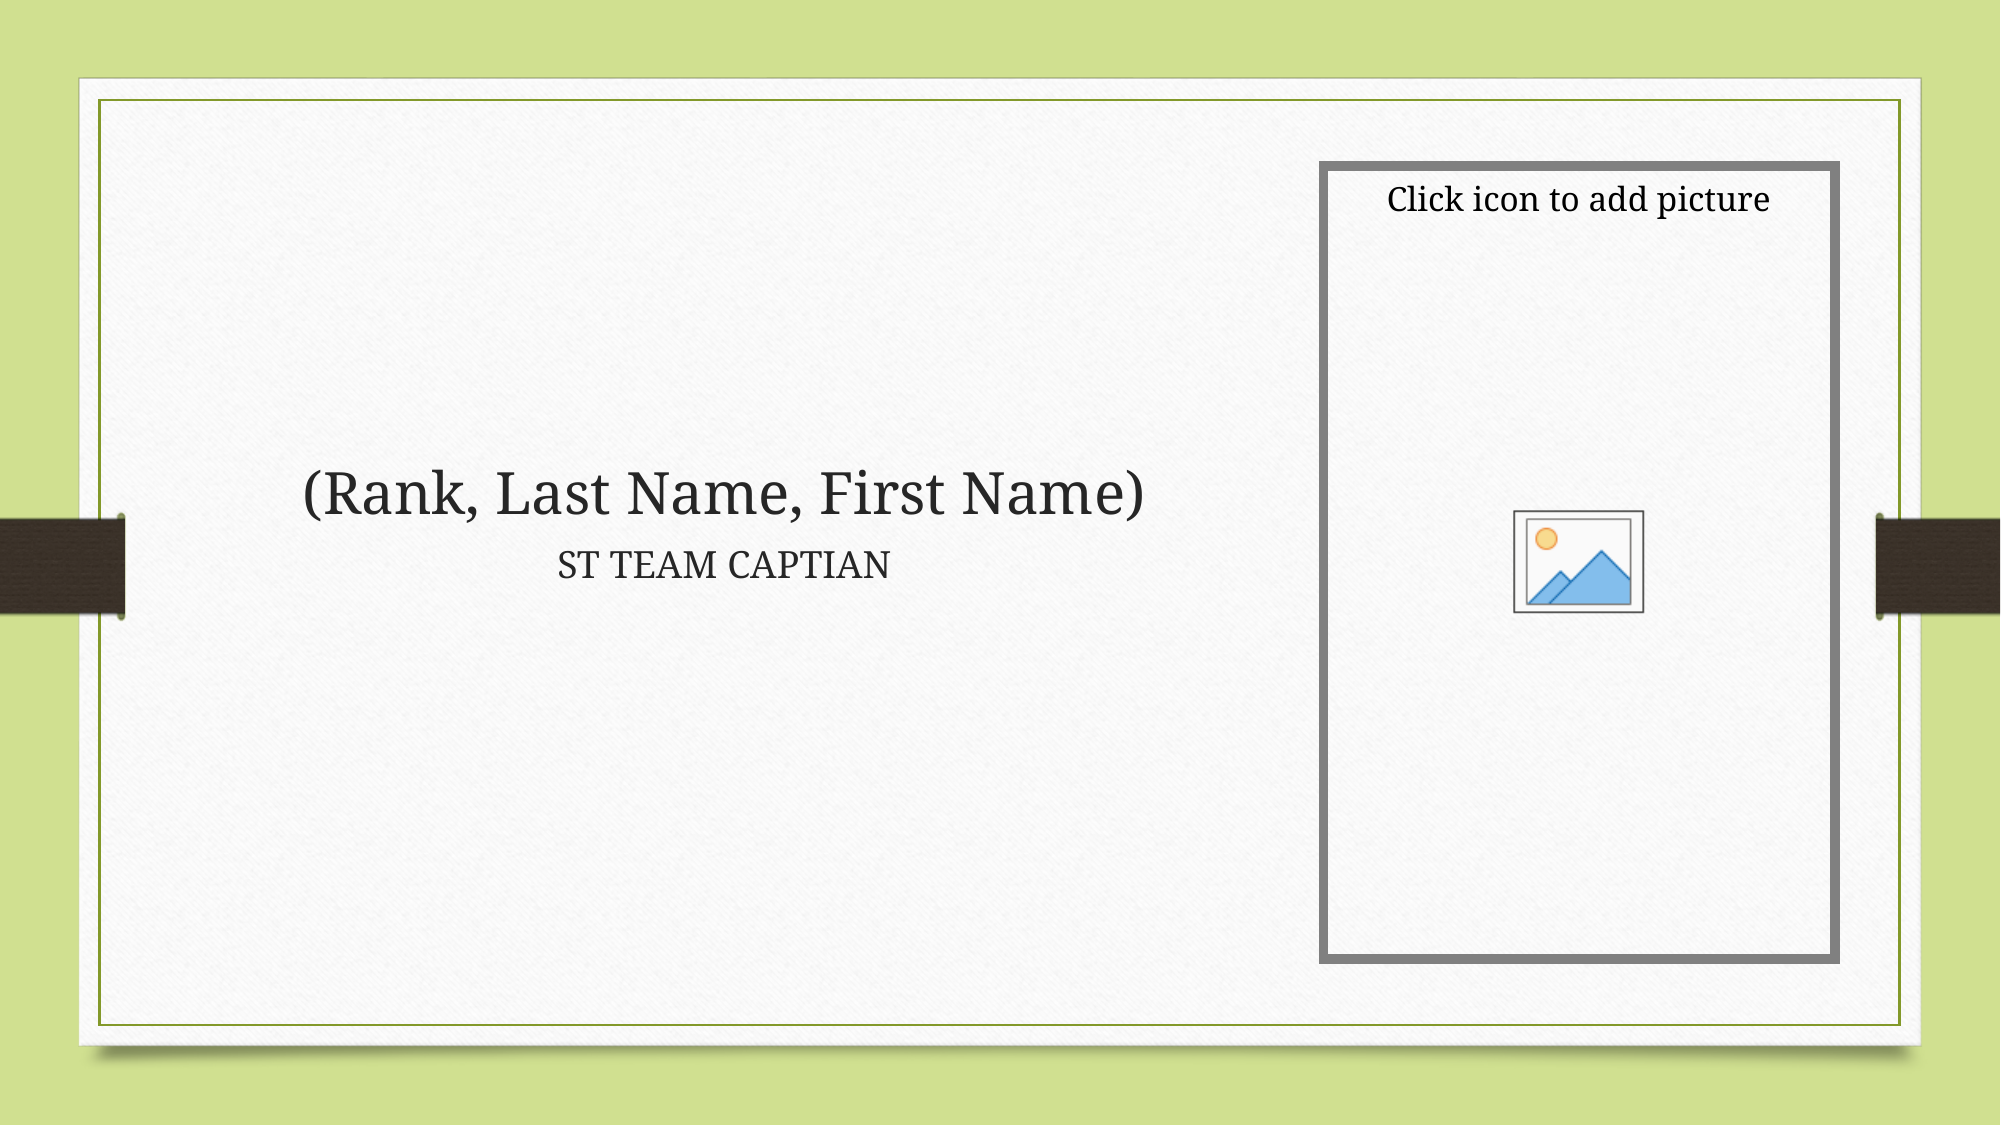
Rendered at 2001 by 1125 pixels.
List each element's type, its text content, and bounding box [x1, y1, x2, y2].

title (Rank, Last Name, First Name) [212, 309, 1237, 534]
picture [0, 0, 2001, 1125]
list ST TEAM CAPTIAN [212, 534, 1237, 834]
